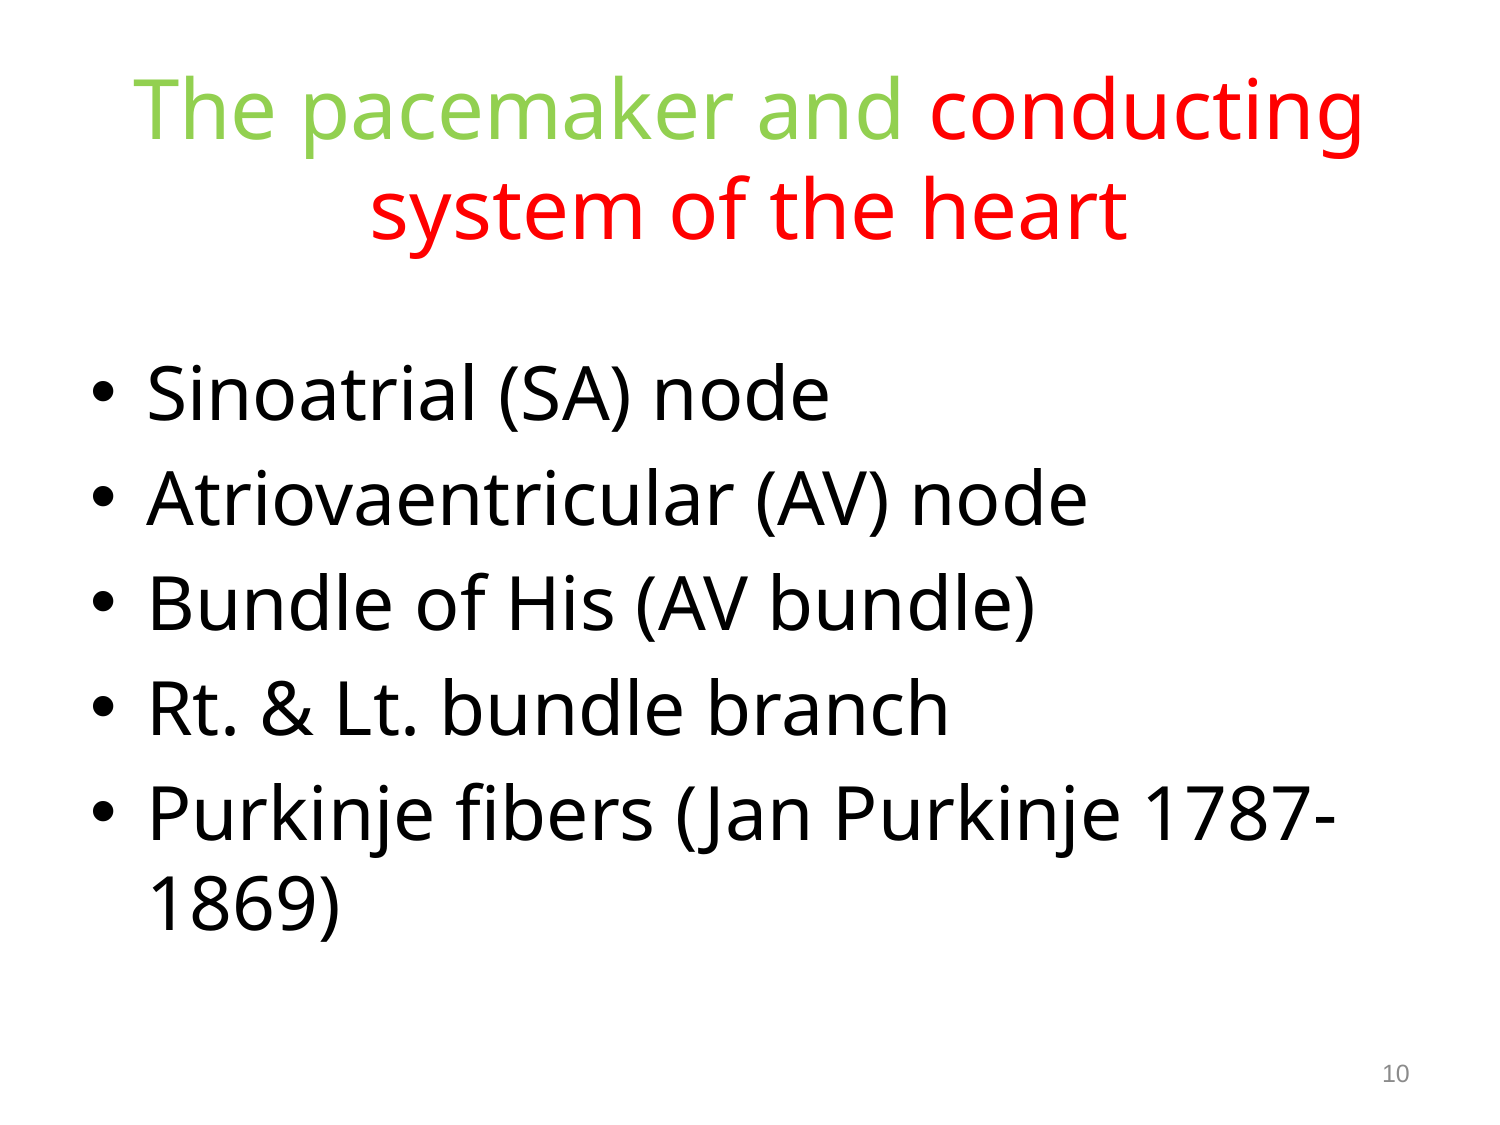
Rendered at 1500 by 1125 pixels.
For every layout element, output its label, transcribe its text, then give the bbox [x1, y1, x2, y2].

list Sinoatrial (SA) node Atriovaentricular (AV) node Bundle of His (AV bundle) Rt. & Lt. bundle branch Purkinje fibers (Jan Purkinje 1787-1869) [74, 337, 1426, 1006]
title The pacemaker and conducting system of the heart [74, 44, 1426, 268]
slide_number 10 [1074, 1042, 1425, 1103]
